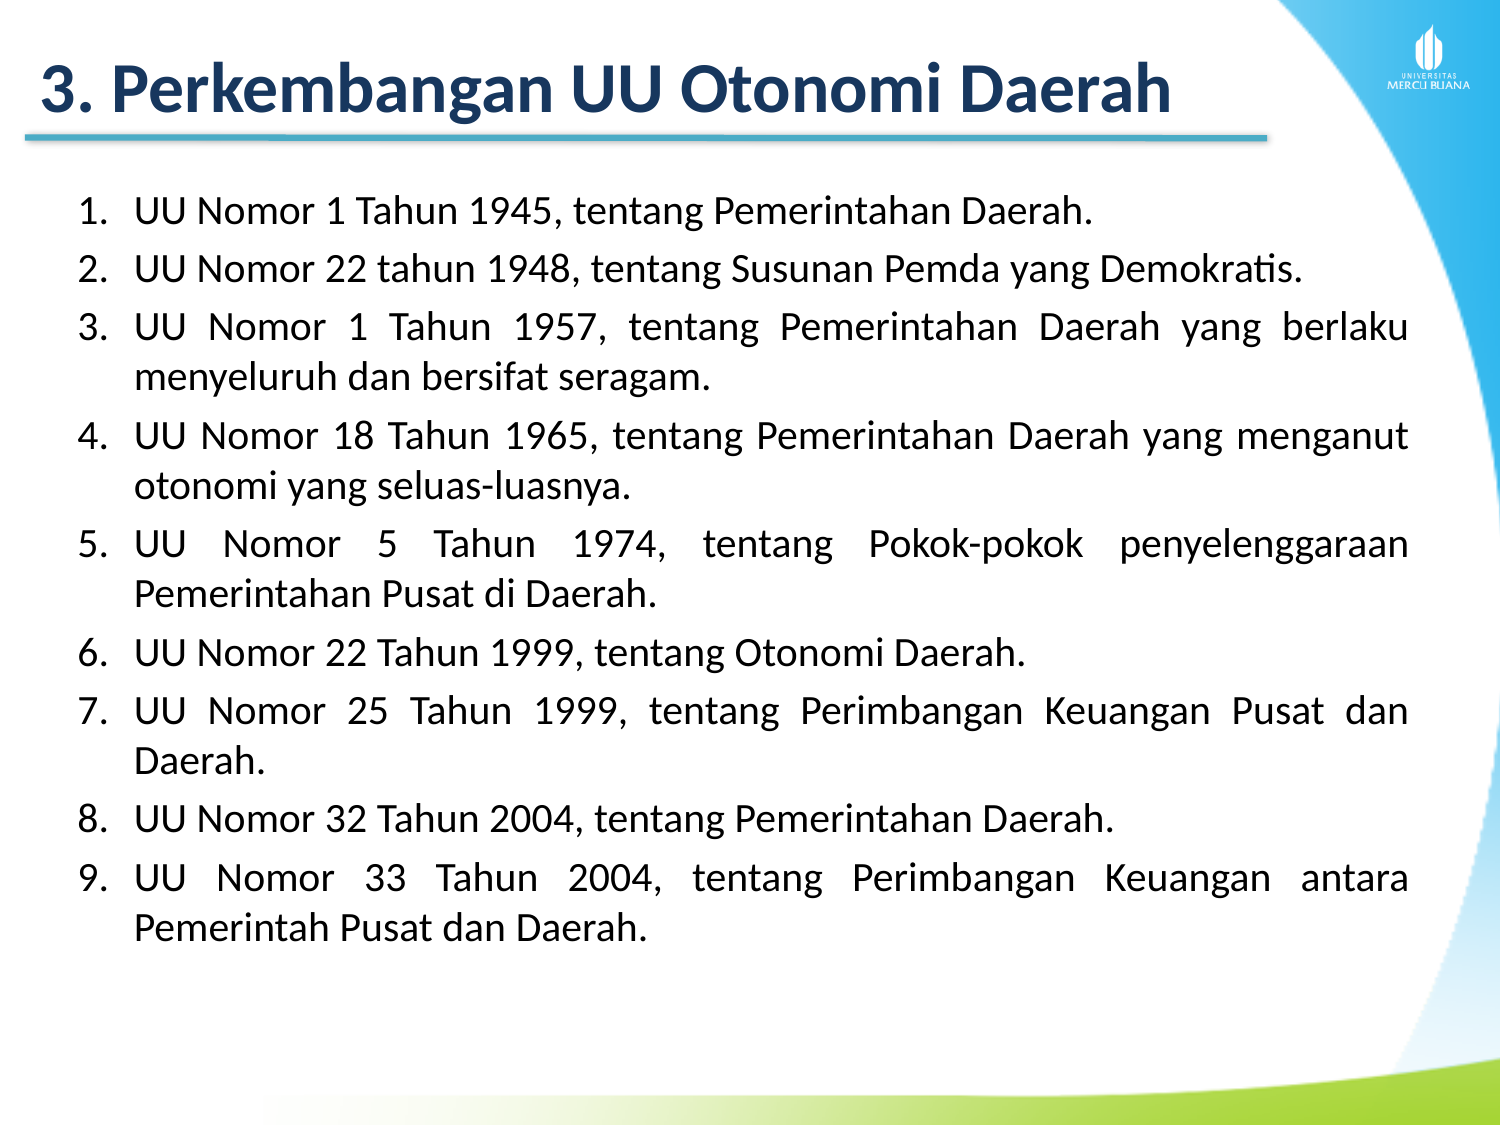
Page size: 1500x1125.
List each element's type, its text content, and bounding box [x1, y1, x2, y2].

list 3. Perkembangan UU Otonomi Daerah [24, 20, 1213, 146]
picture [137, 0, 1500, 1125]
list UU Nomor 1 Tahun 1945, tentang Pemerintahan Daerah. UU Nomor 22 tahun 1948, tentang Susunan Pemda yang Demokratis. UU Nomor 1 Tahun 1957, tentang Pemerintahan Daerah yang berlaku menyeluruh dan bersifat seragam. UU Nomor 18 Tahun 1965, tentang Pemerintahan Daerah yang menganut otonomi yang seluas-luasnya. UU Nomor 5 Tahun 1974, tentang Pokok-pokok penyelenggaraan Pemerintahan Pusat di Daerah. UU Nomor 22 Tahun 1999, tentang Otonomi Daerah. UU Nomor 25 Tahun 1999, tentang Perimbangan Keuangan Pusat dan Daerah. UU Nomor 32 Tahun 2004, tentang Pemerintahan Daerah. UU Nomor 33 Tahun 2004, tentang Perimbangan Keuangan antara Pemerintah Pusat dan Daerah. [62, 174, 1425, 1063]
